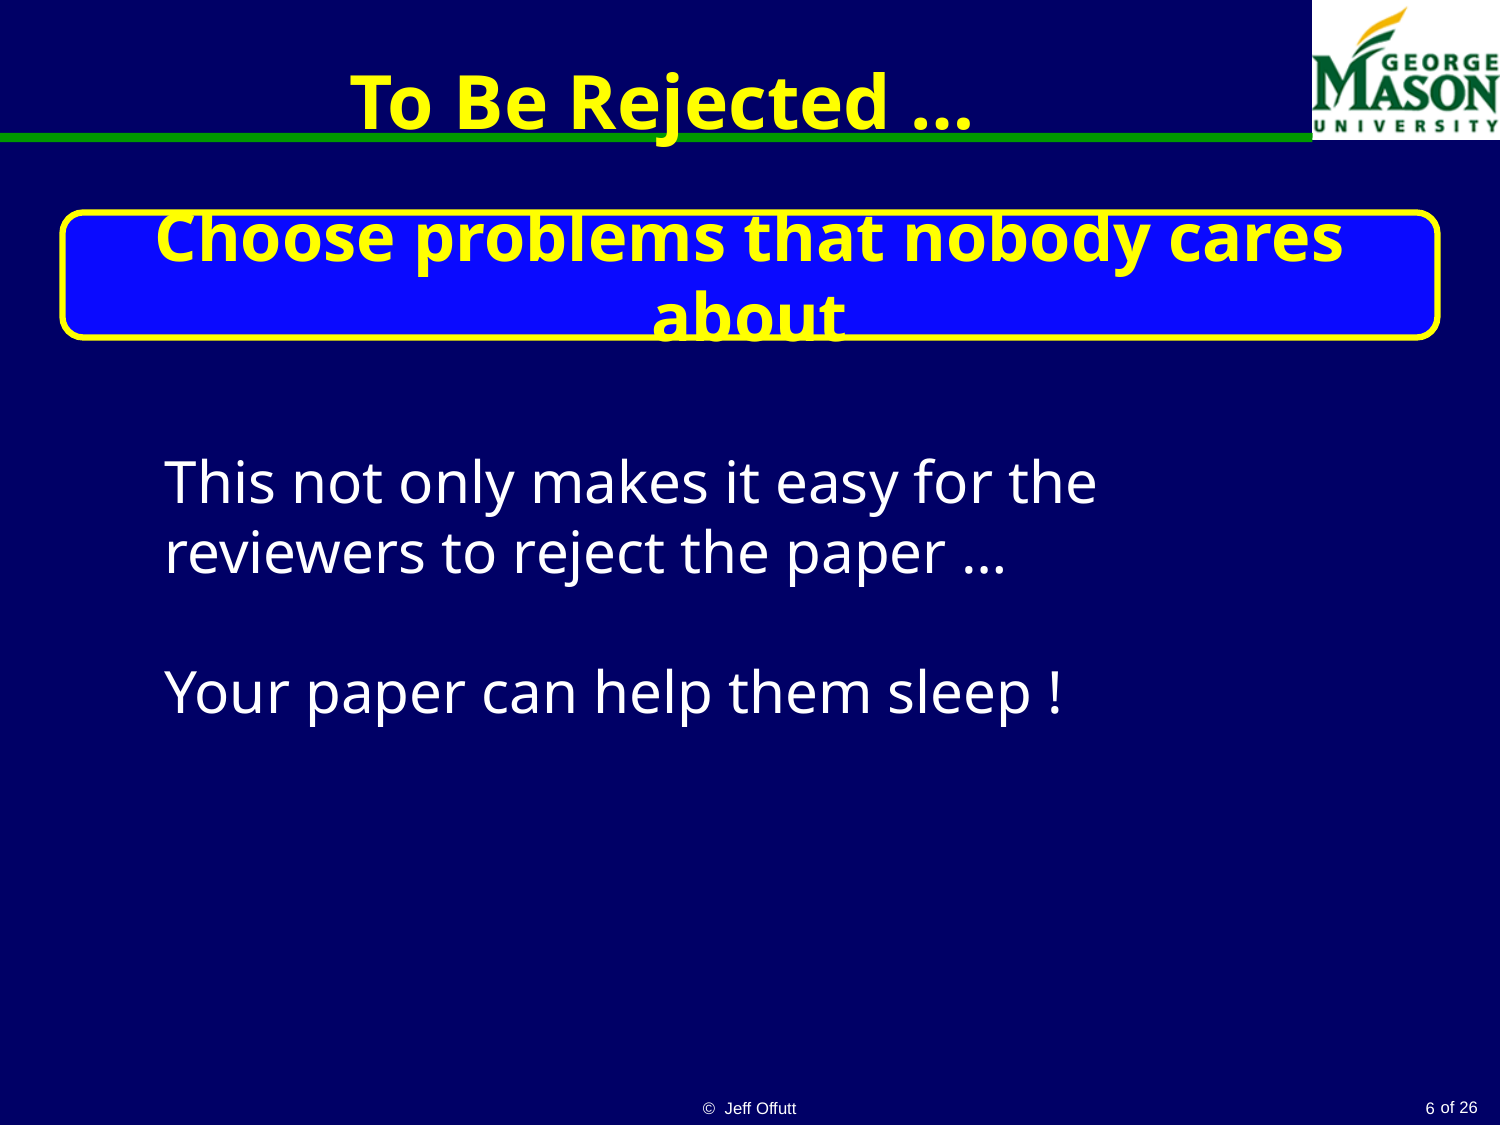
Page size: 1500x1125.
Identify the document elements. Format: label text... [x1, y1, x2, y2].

text_box Choose problems that nobody cares about [62, 212, 1438, 338]
picture [1313, 0, 1500, 140]
title To Be Rejected … [12, 0, 1313, 201]
text_box This not only makes it easy for the reviewers to reject the paper … Your paper can help them sleep ! [149, 437, 1350, 733]
footer © Jeff Offutt [512, 1074, 988, 1125]
slide_number 6 [1187, 1074, 1451, 1125]
